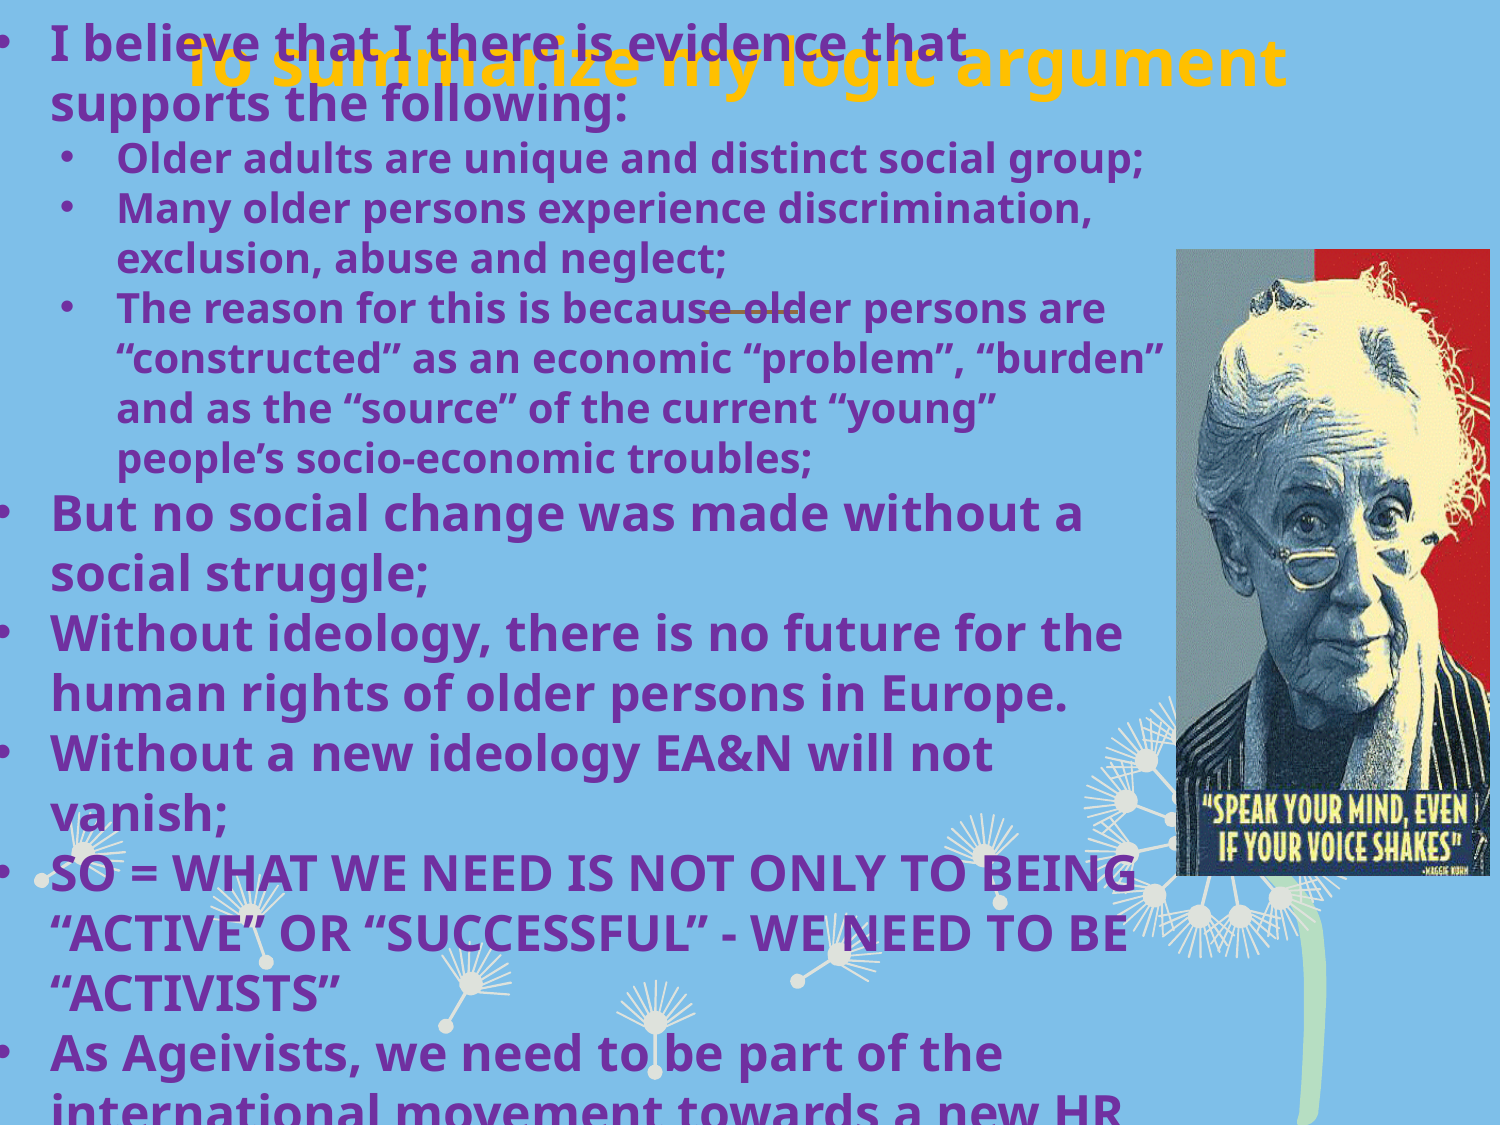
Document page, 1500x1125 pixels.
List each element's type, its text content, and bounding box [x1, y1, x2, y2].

picture [1176, 249, 1490, 876]
list I believe that I there is evidence that supports the following: Older adults are unique and distinct social group; Many older persons experience discrimination, exclusion, abuse and neglect; The reason for this is because older persons are “constructed” as an economic “problem”, “burden” and as the “source” of the current “young” people’s socio-economic troubles; But no social change was made without a social struggle; Without ideology, there is no future for the human rights of older persons in Europe. Without a new ideology EA&N will not vanish; SO = WHAT WE NEED IS NOT ONLY TO BEING “ACTIVE” OR “SUCCESSFUL” - WE NEED TO BE “ACTIVISTS” As Ageivists, we need to be part of the international movement towards a new HR convention for the rights of older persons [0, 410, 1190, 947]
title To summarize my logic argument [19, 0, 1450, 115]
